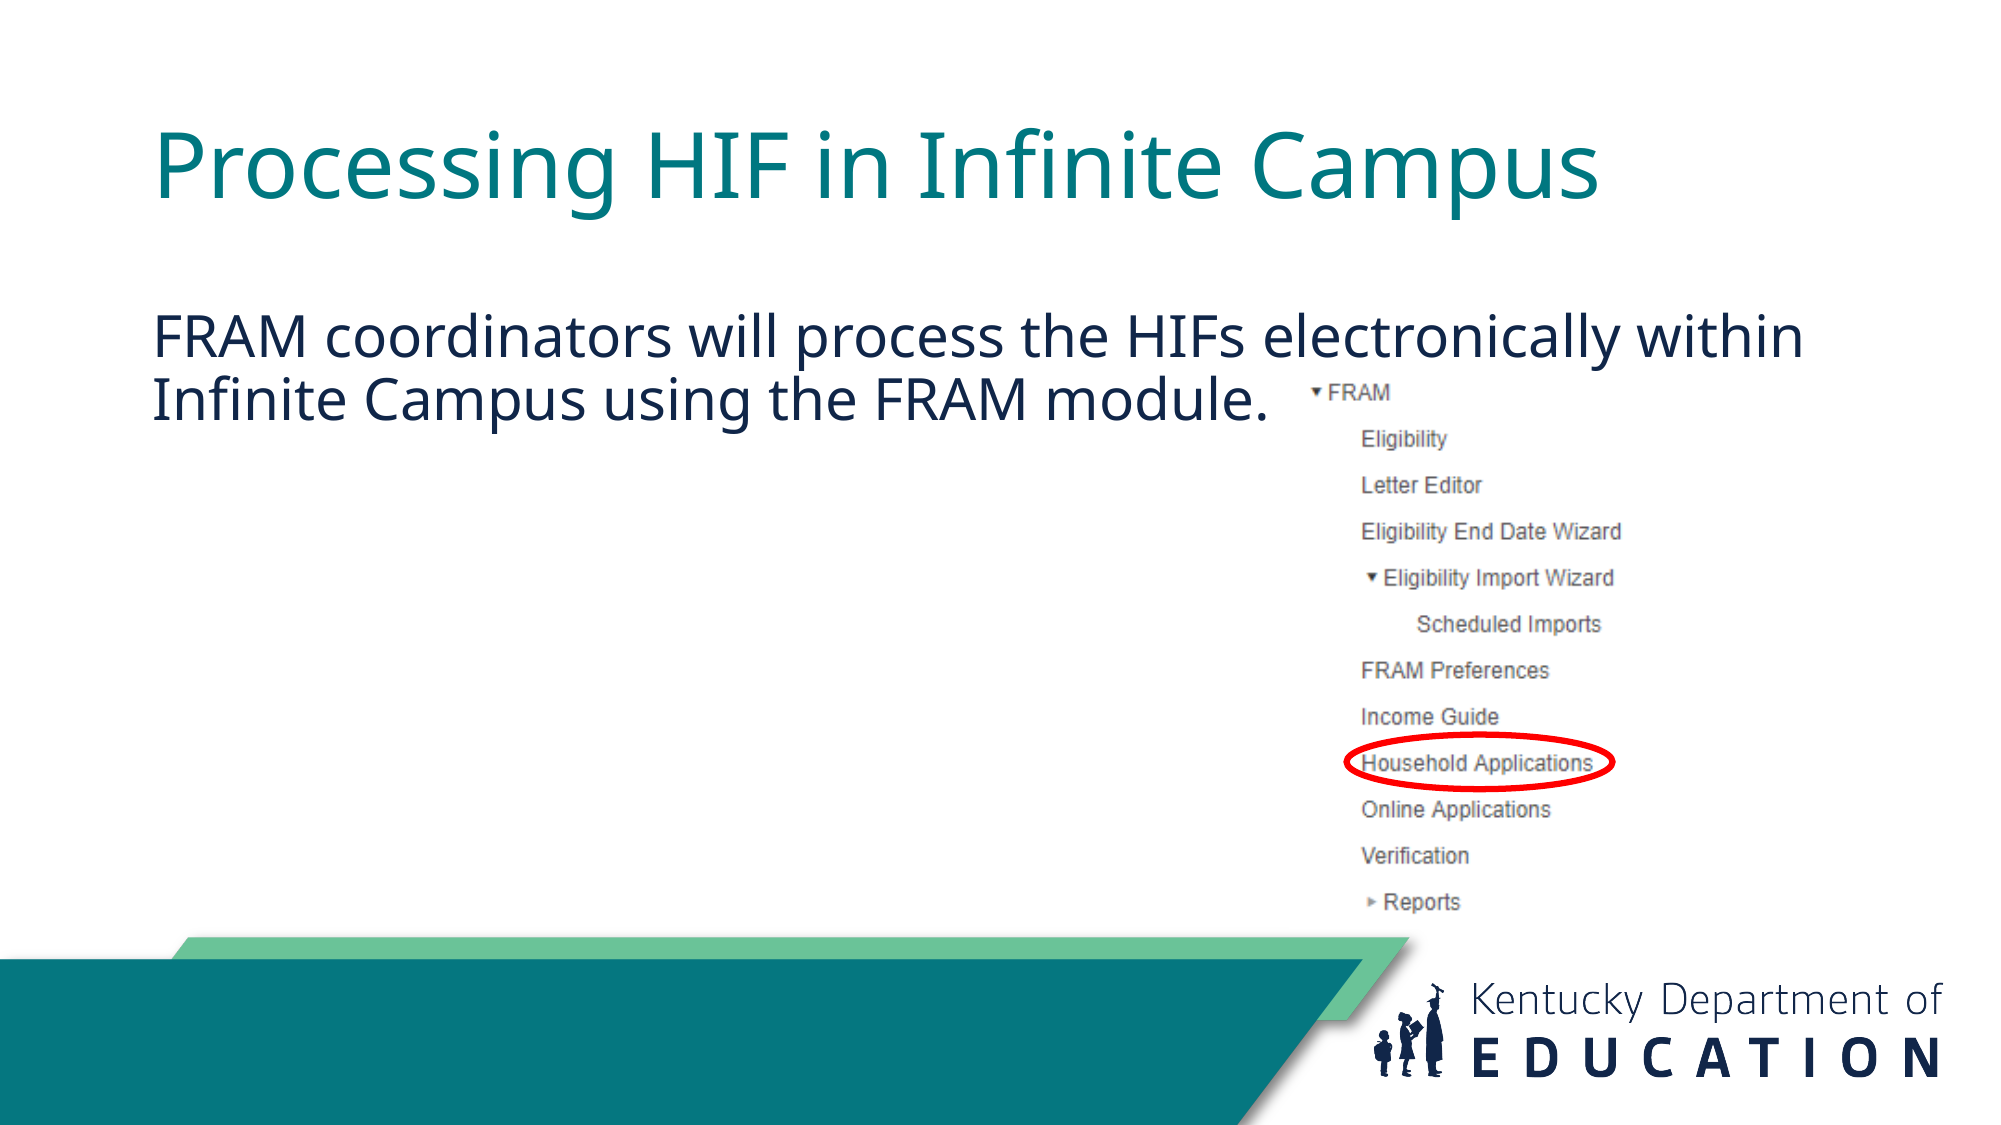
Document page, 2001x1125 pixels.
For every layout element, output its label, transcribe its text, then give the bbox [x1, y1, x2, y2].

picture [0, 0, 2001, 1125]
list FRAM coordinators will process the HIFs electronically within Infinite Campus using the FRAM module. [137, 299, 1863, 1014]
title Processing HIF in Infinite Campus [137, 59, 1863, 278]
